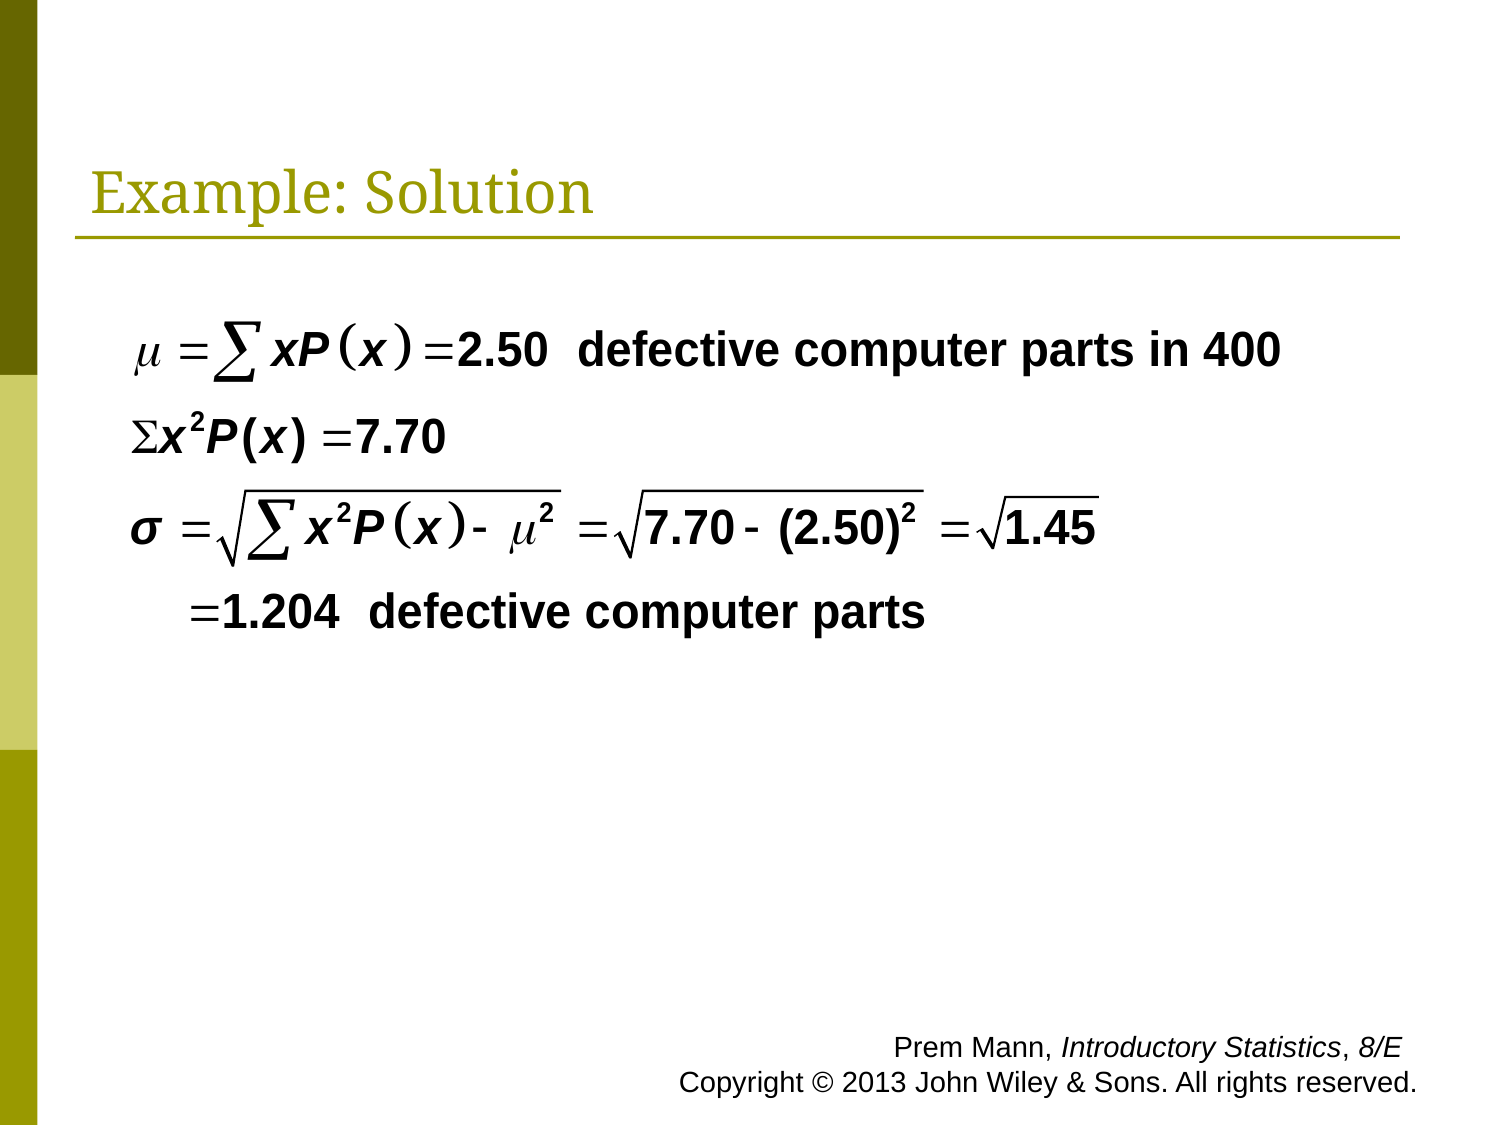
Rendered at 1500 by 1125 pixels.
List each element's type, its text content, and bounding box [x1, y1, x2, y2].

text_box Prem Mann, Introductory Statistics, 8/E Copyright © 2013 John Wiley & Sons. All rights reserved. [664, 1020, 1449, 1106]
title Example: Solution [74, 45, 1426, 233]
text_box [124, 312, 1290, 651]
